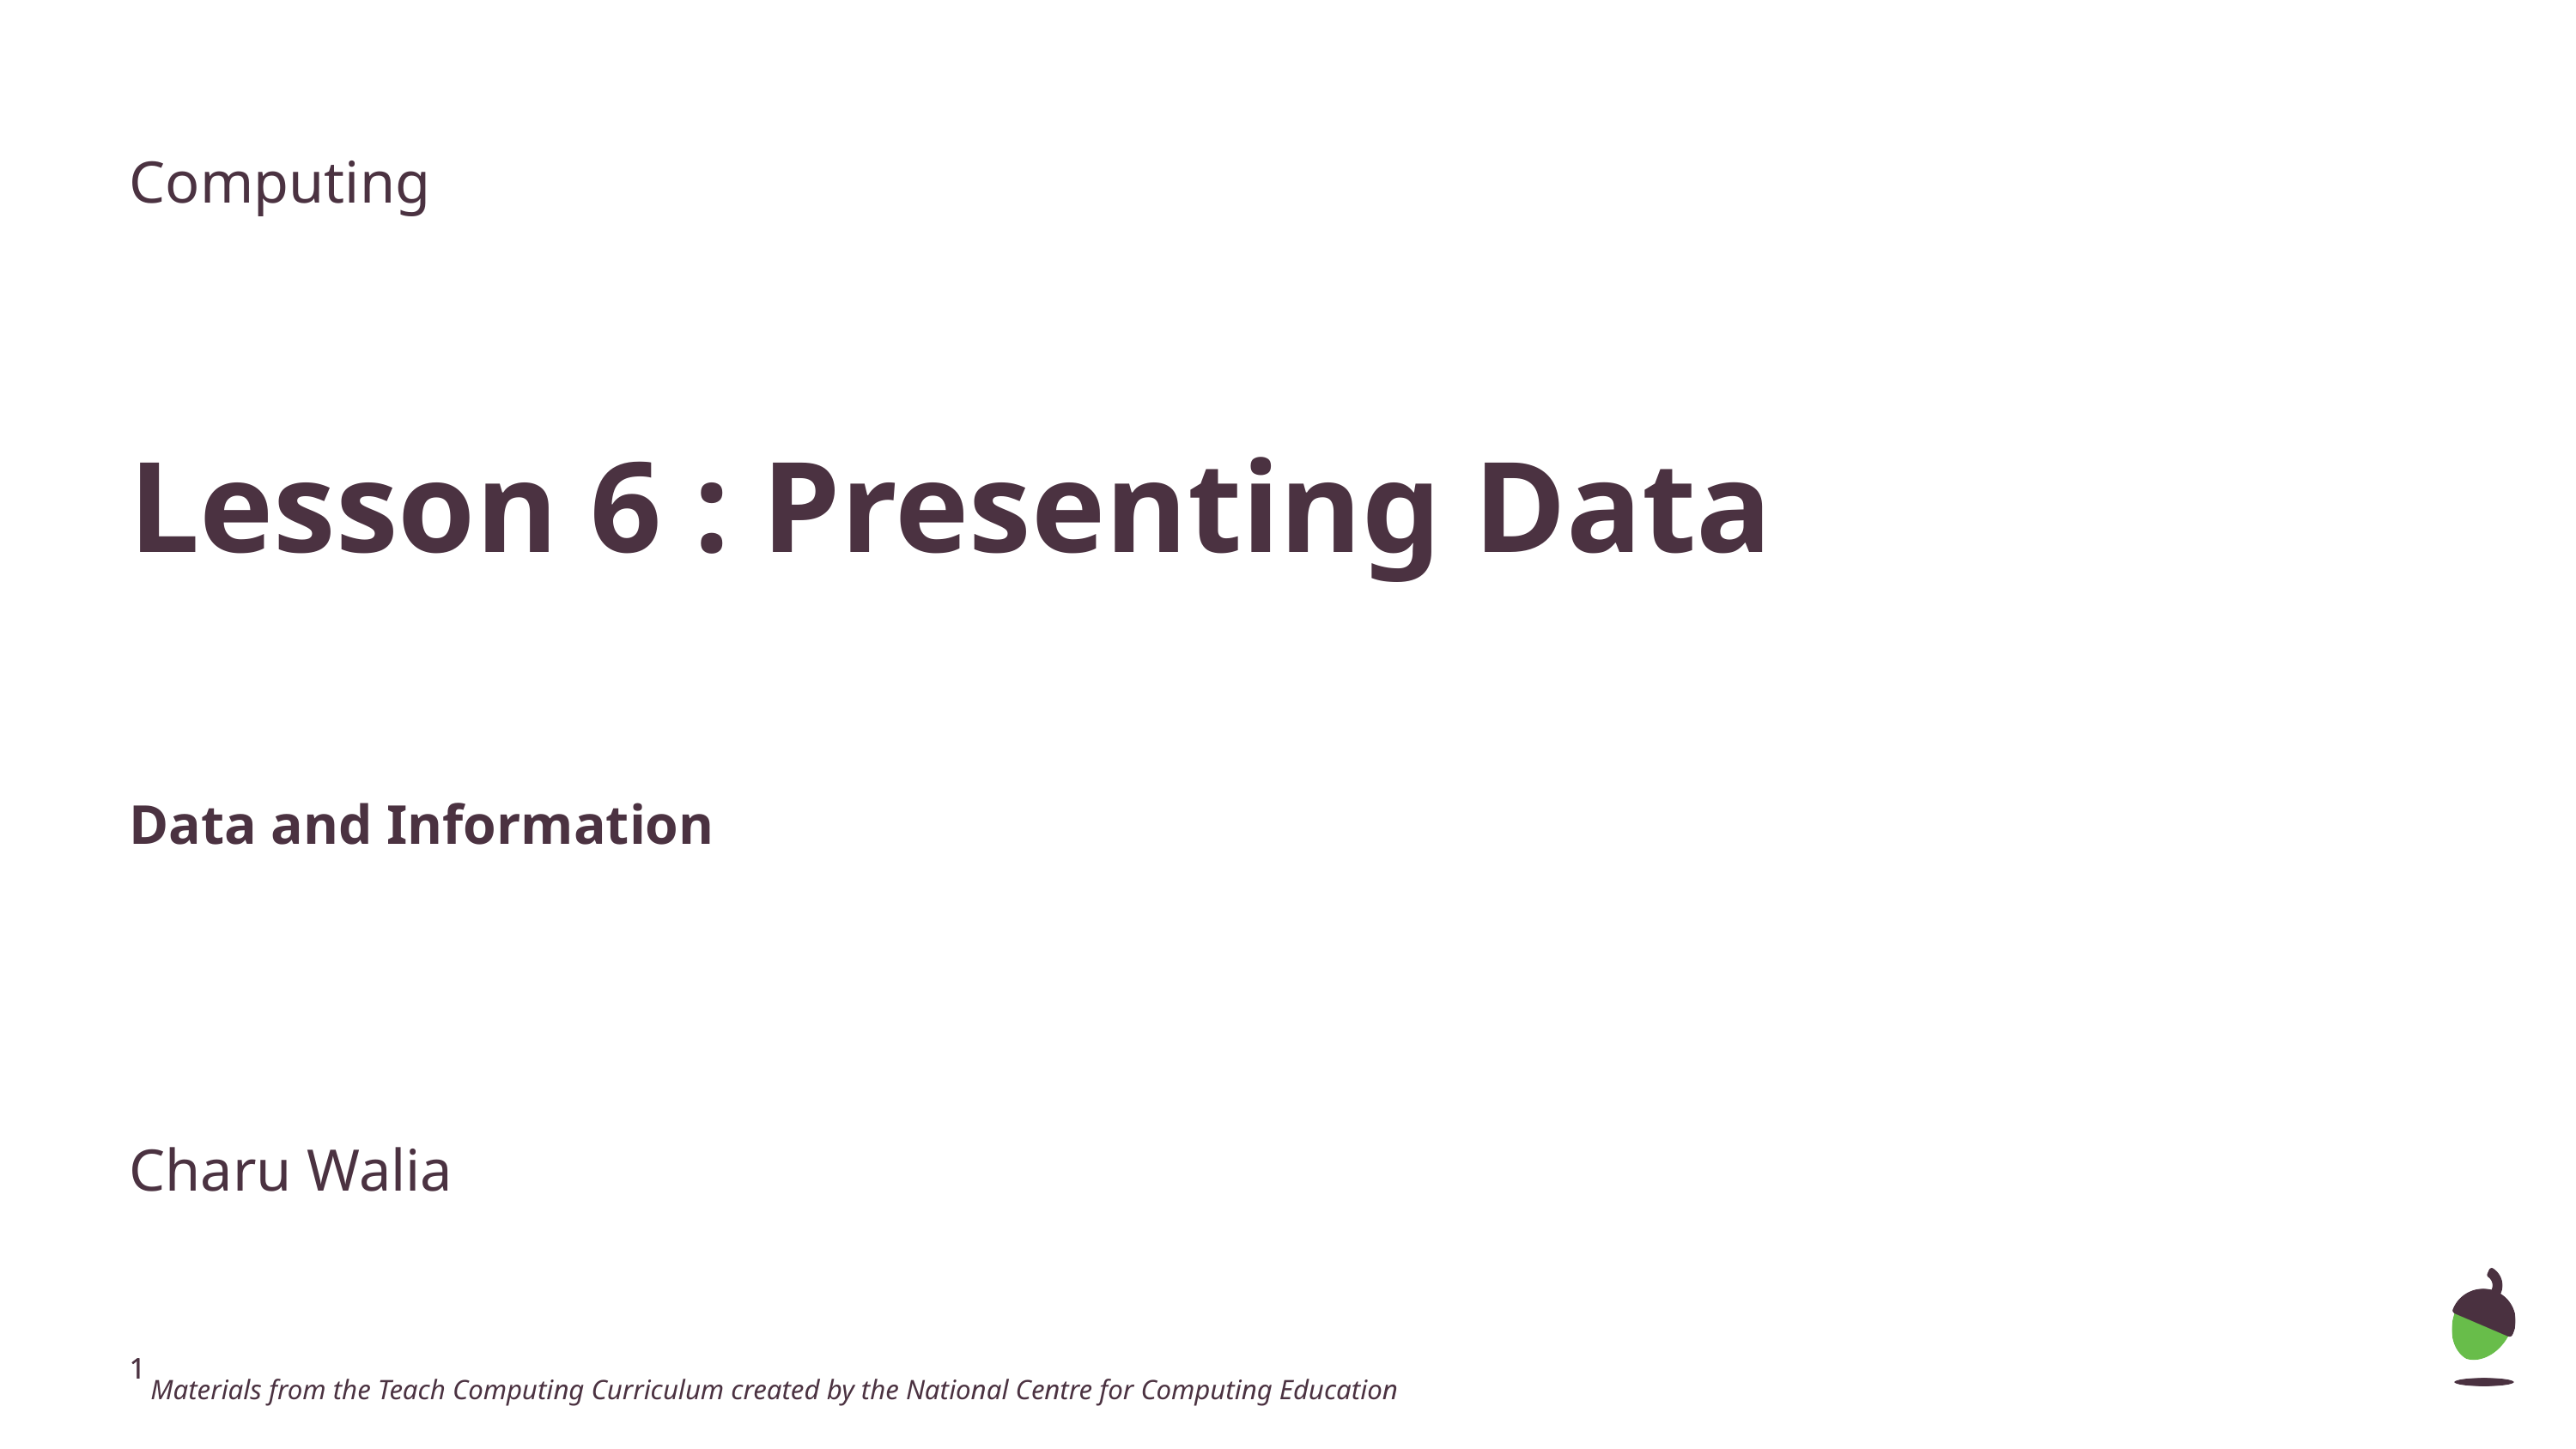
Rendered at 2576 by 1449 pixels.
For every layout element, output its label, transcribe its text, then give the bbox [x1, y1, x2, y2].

picture [2451, 1268, 2516, 1386]
slide_number ‹#› [129, 1349, 332, 1401]
subtitle Charu Walia Materials from the Teach Computing Curriculum created by the National Centre for Computing Education [129, 1113, 1687, 1288]
subtitle Computing [129, 124, 2447, 349]
title Lesson 6 : Presenting Data Data and Information [129, 404, 2447, 930]
